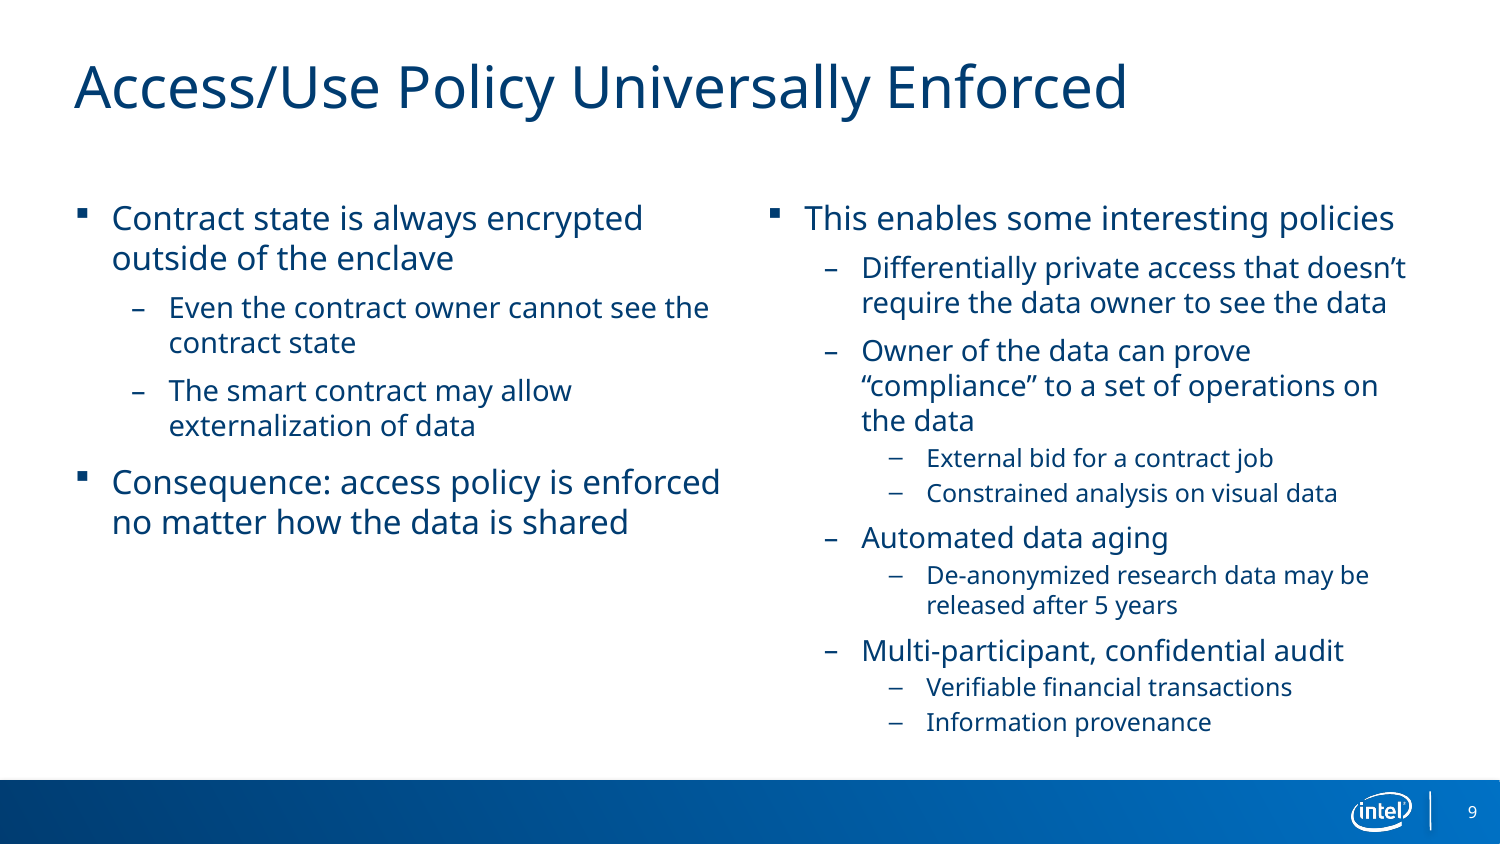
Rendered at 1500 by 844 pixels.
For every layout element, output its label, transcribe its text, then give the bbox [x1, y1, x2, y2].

list This enables some interesting policies Differentially private access that doesn’t require the data owner to see the data Owner of the data can prove “compliance” to a set of operations on the data External bid for a contract job Constrained analysis on visual data Automated data aging De-anonymized research data may be released after 5 years Multi-participant, confidential audit Verifiable financial transactions Information provenance [767, 197, 1425, 760]
list Contract state is always encrypted outside of the enclave Even the contract owner cannot see the contract state The smart contract may allow externalization of data Consequence: access policy is enforced no matter how the data is shared [74, 197, 732, 760]
slide_number 9 [1127, 791, 1478, 837]
title Access/Use Policy Universally Enforced [74, 50, 1425, 194]
